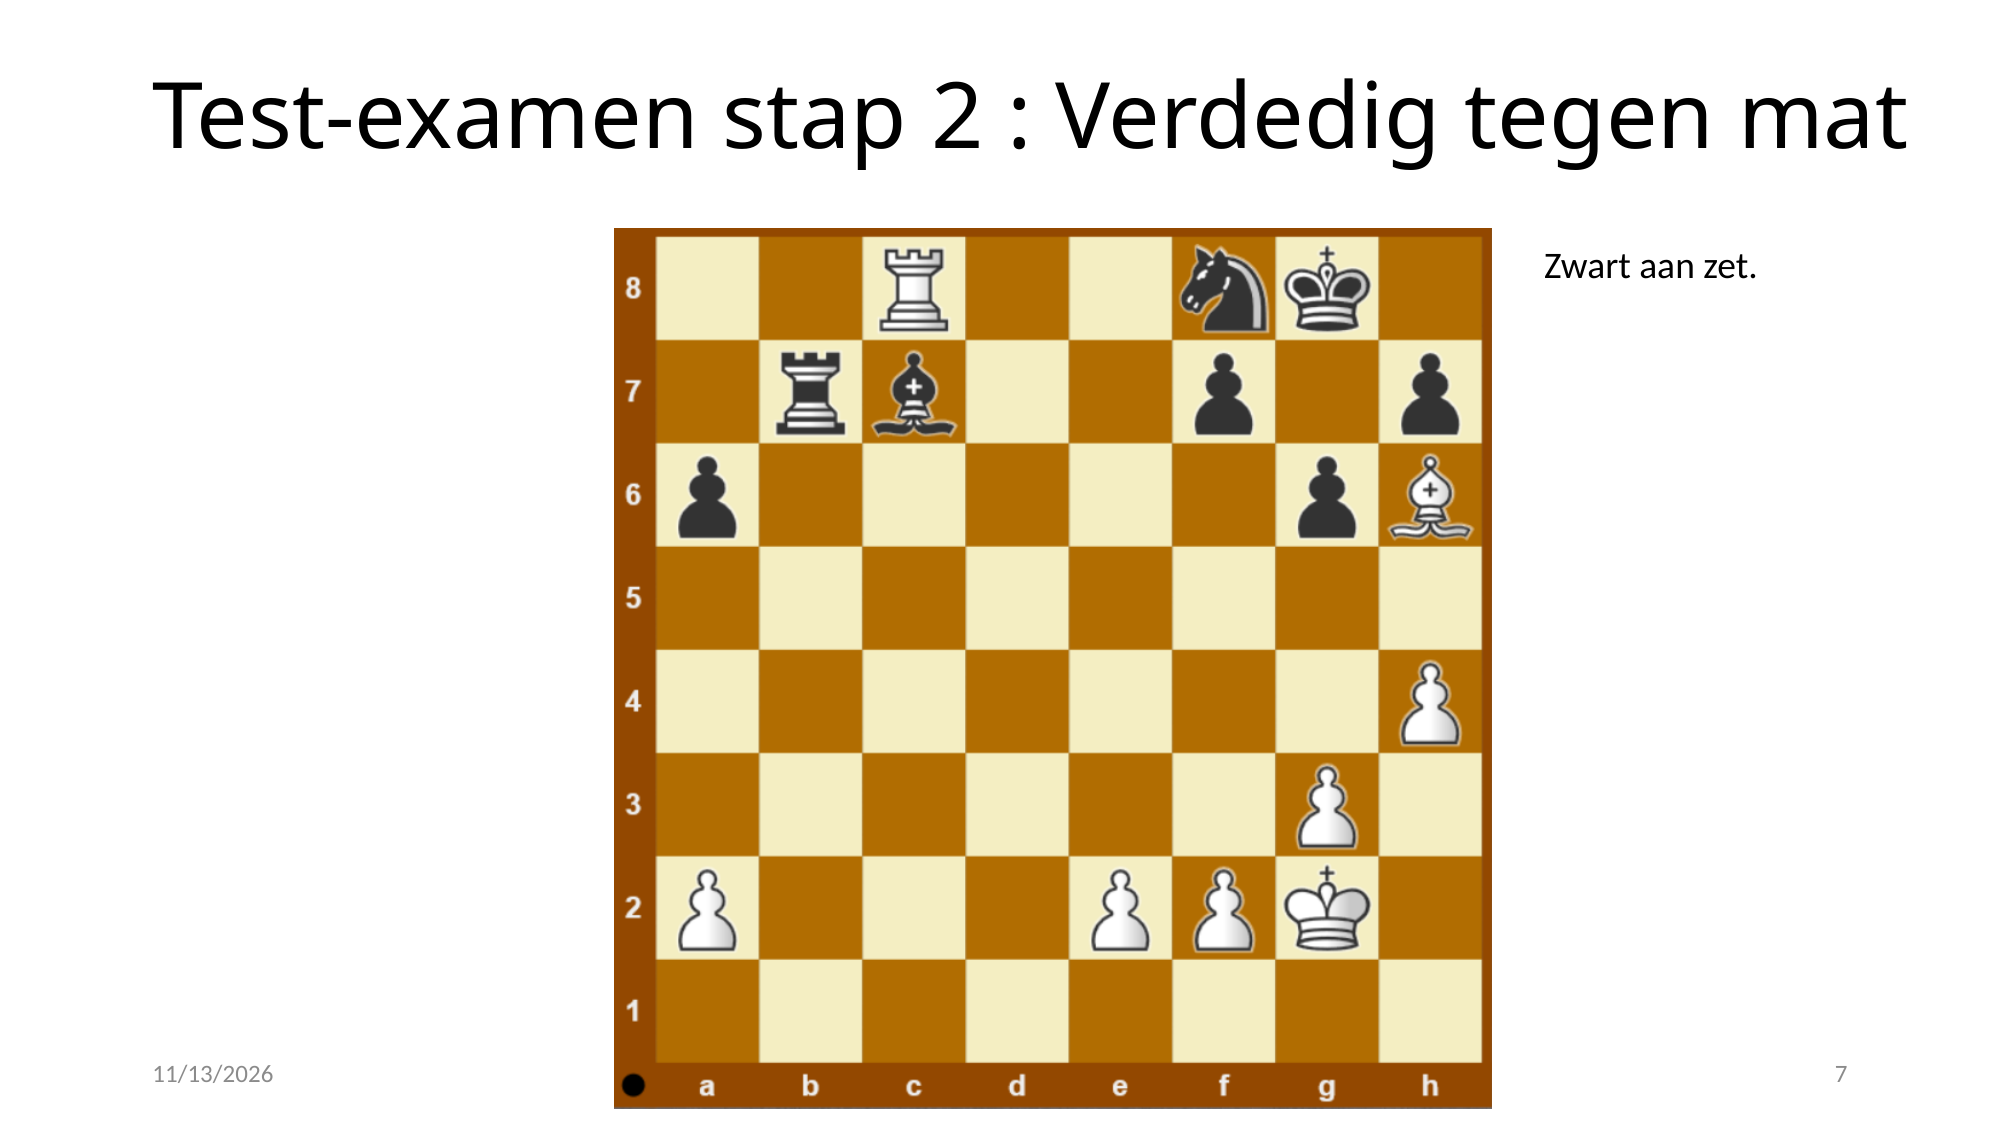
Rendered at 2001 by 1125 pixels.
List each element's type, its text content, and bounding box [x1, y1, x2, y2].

title Test-examen stap 2 : Verdedig tegen mat [137, 59, 1957, 178]
text_box Zwart aan zet. [1529, 234, 1803, 294]
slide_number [137, 1042, 588, 1103]
slide_number 7 [1492, 1042, 1863, 1103]
picture [614, 227, 1492, 1109]
